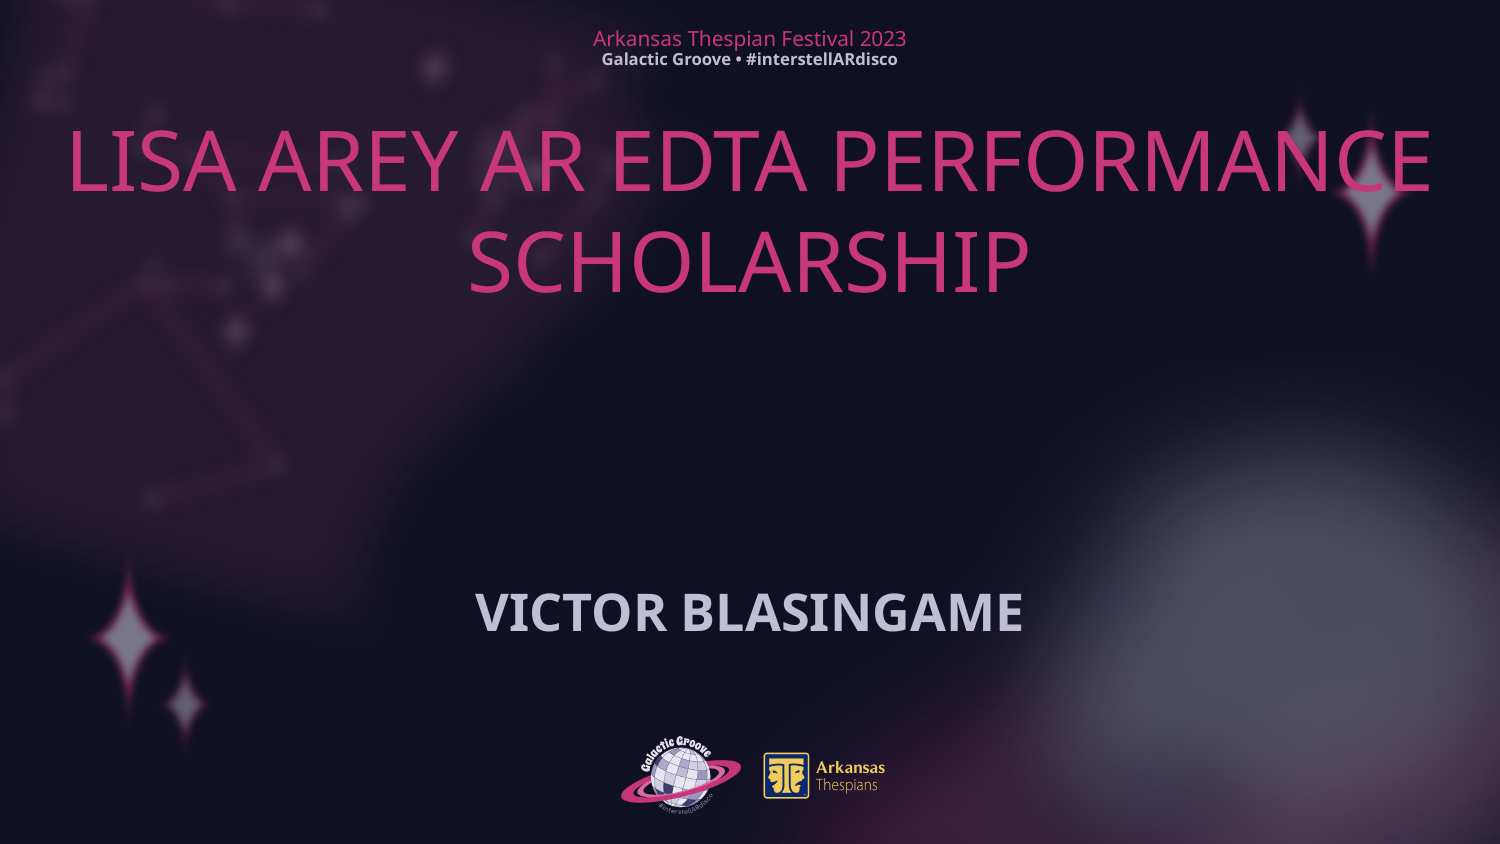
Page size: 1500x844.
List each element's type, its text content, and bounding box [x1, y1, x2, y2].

picture [0, 327, 1500, 844]
title LISA AREY AR EDTA PERFORMANCE SCHOLARSHIP [0, 92, 1500, 327]
subtitle VICTOR BLASINGAME [362, 555, 1137, 715]
picture [0, 0, 1500, 92]
